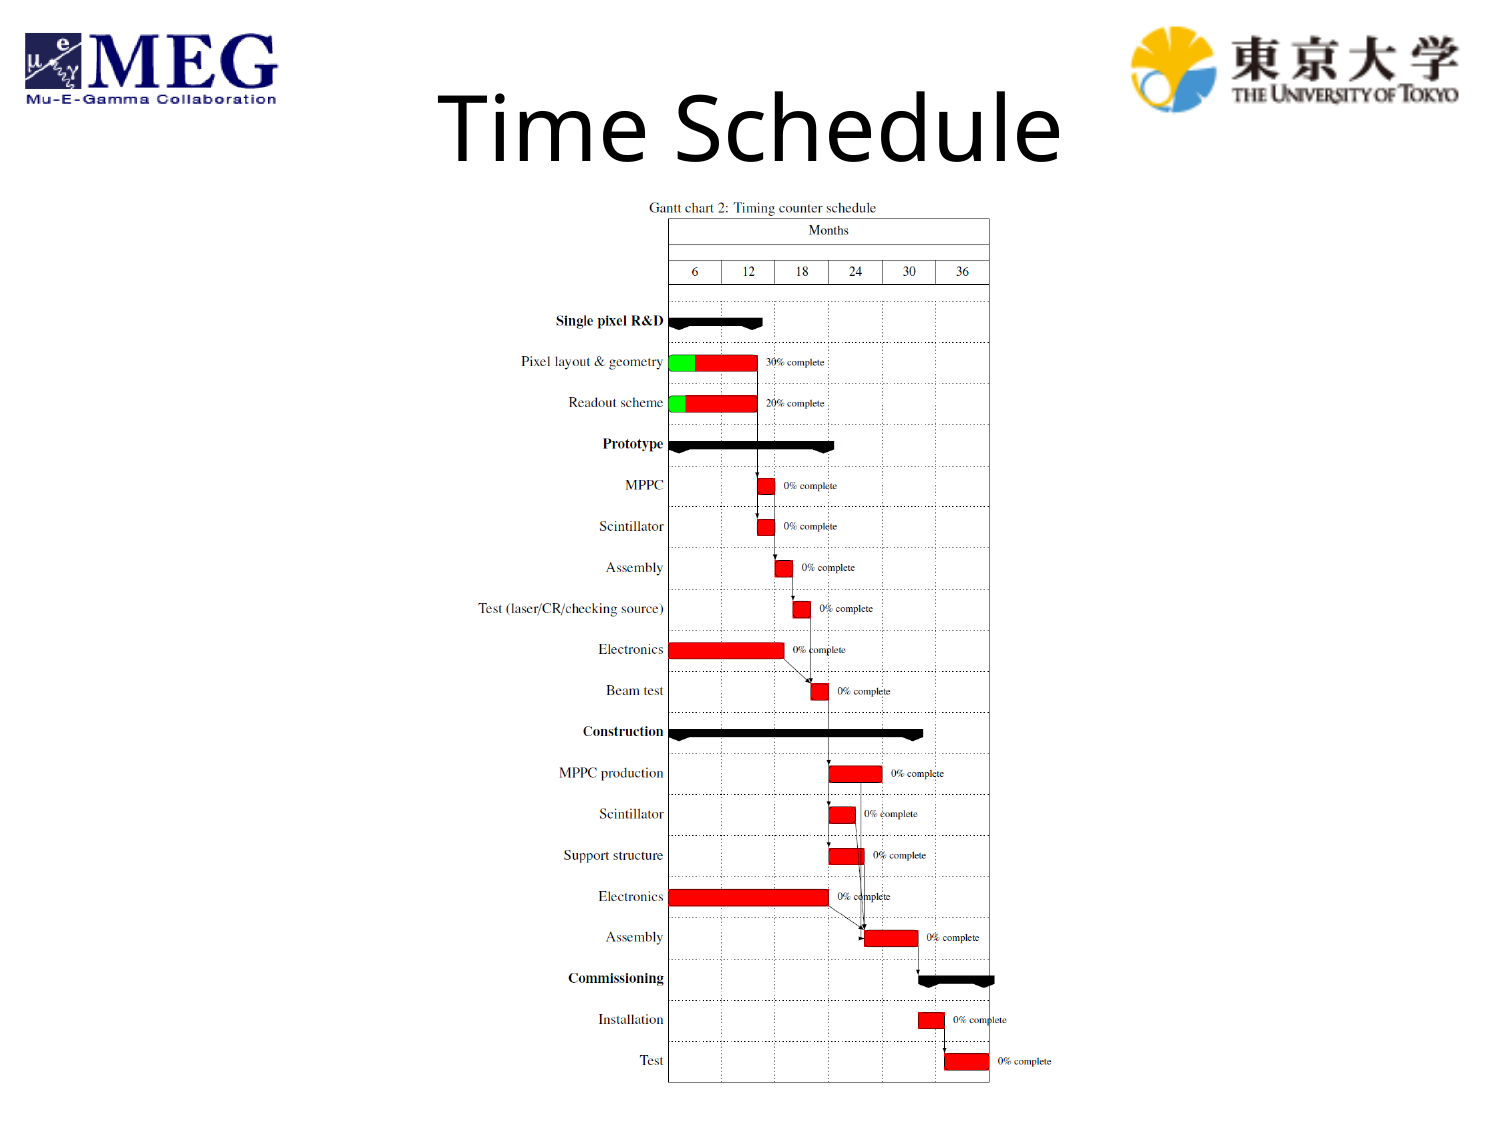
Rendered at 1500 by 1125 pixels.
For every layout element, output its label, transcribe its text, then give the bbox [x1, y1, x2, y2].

picture [1128, 25, 1498, 115]
picture [418, 172, 1087, 1125]
title Time Schedule [76, 30, 1427, 219]
picture [17, 11, 290, 122]
